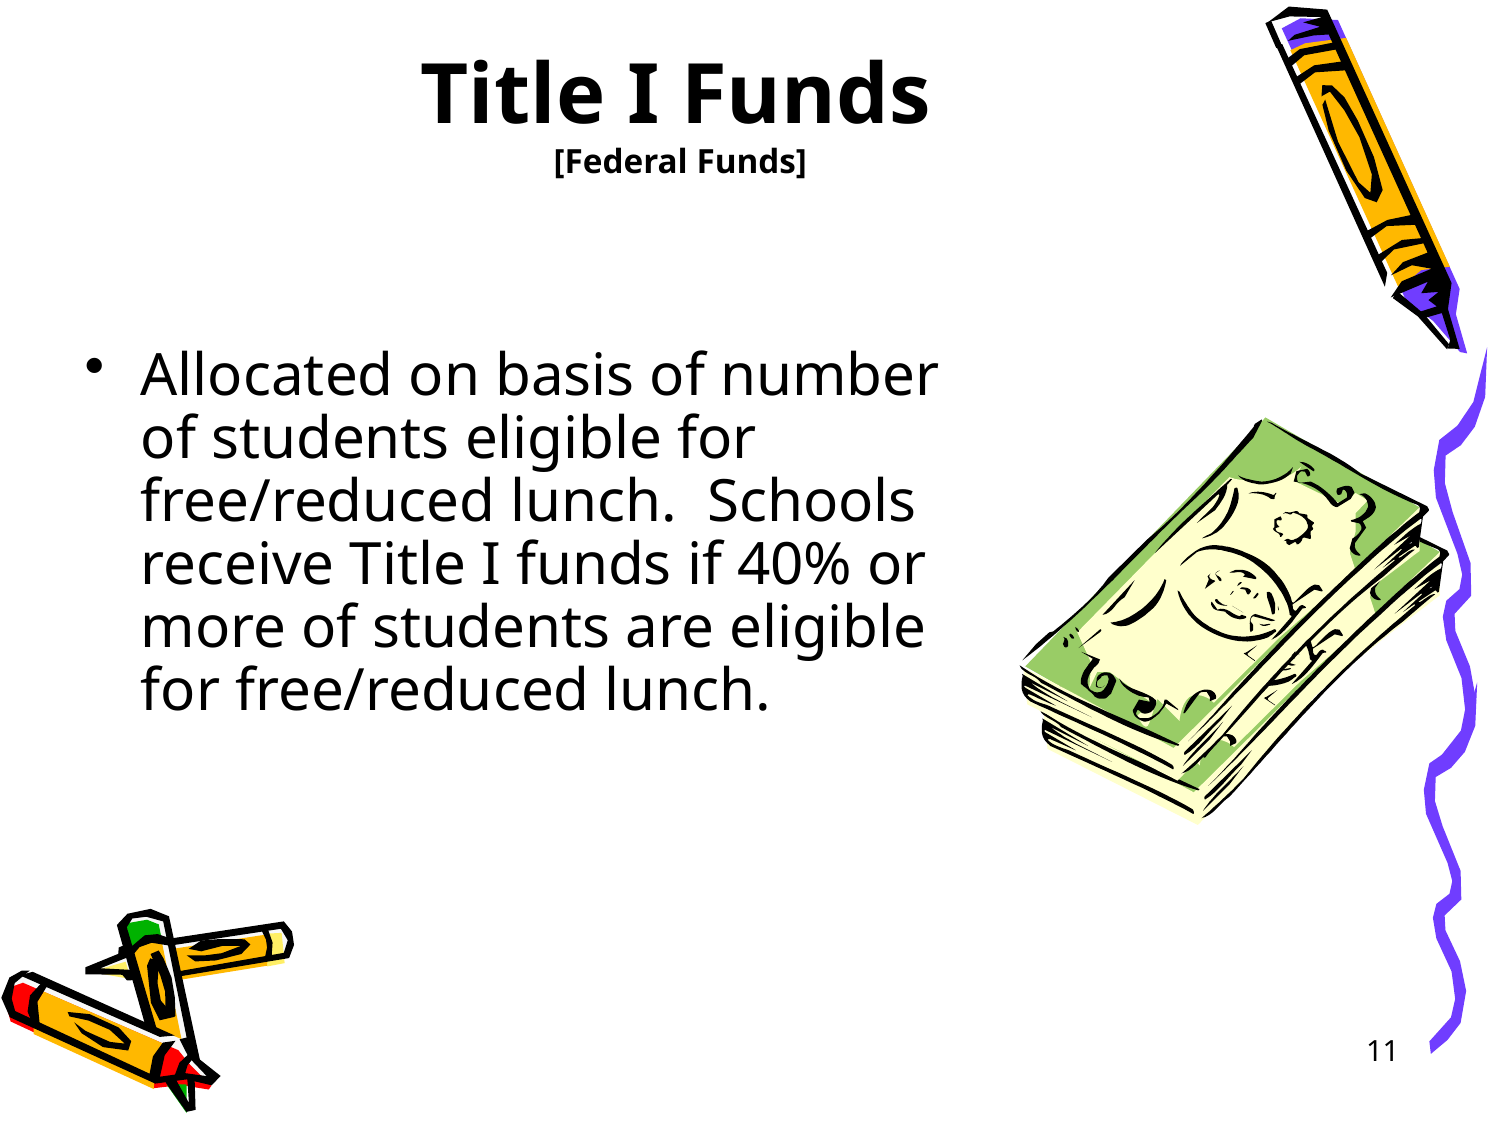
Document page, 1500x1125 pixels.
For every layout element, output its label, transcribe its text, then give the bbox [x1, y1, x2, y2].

slide_number 11 [1101, 1024, 1415, 1101]
title Title I Funds [Federal Funds] [112, 12, 1240, 188]
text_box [1019, 417, 1451, 826]
list Allocated on basis of number of students eligible for free/reduced lunch. Schools receive Title I funds if 40% or more of students are eligible for free/reduced lunch. [69, 337, 1020, 888]
